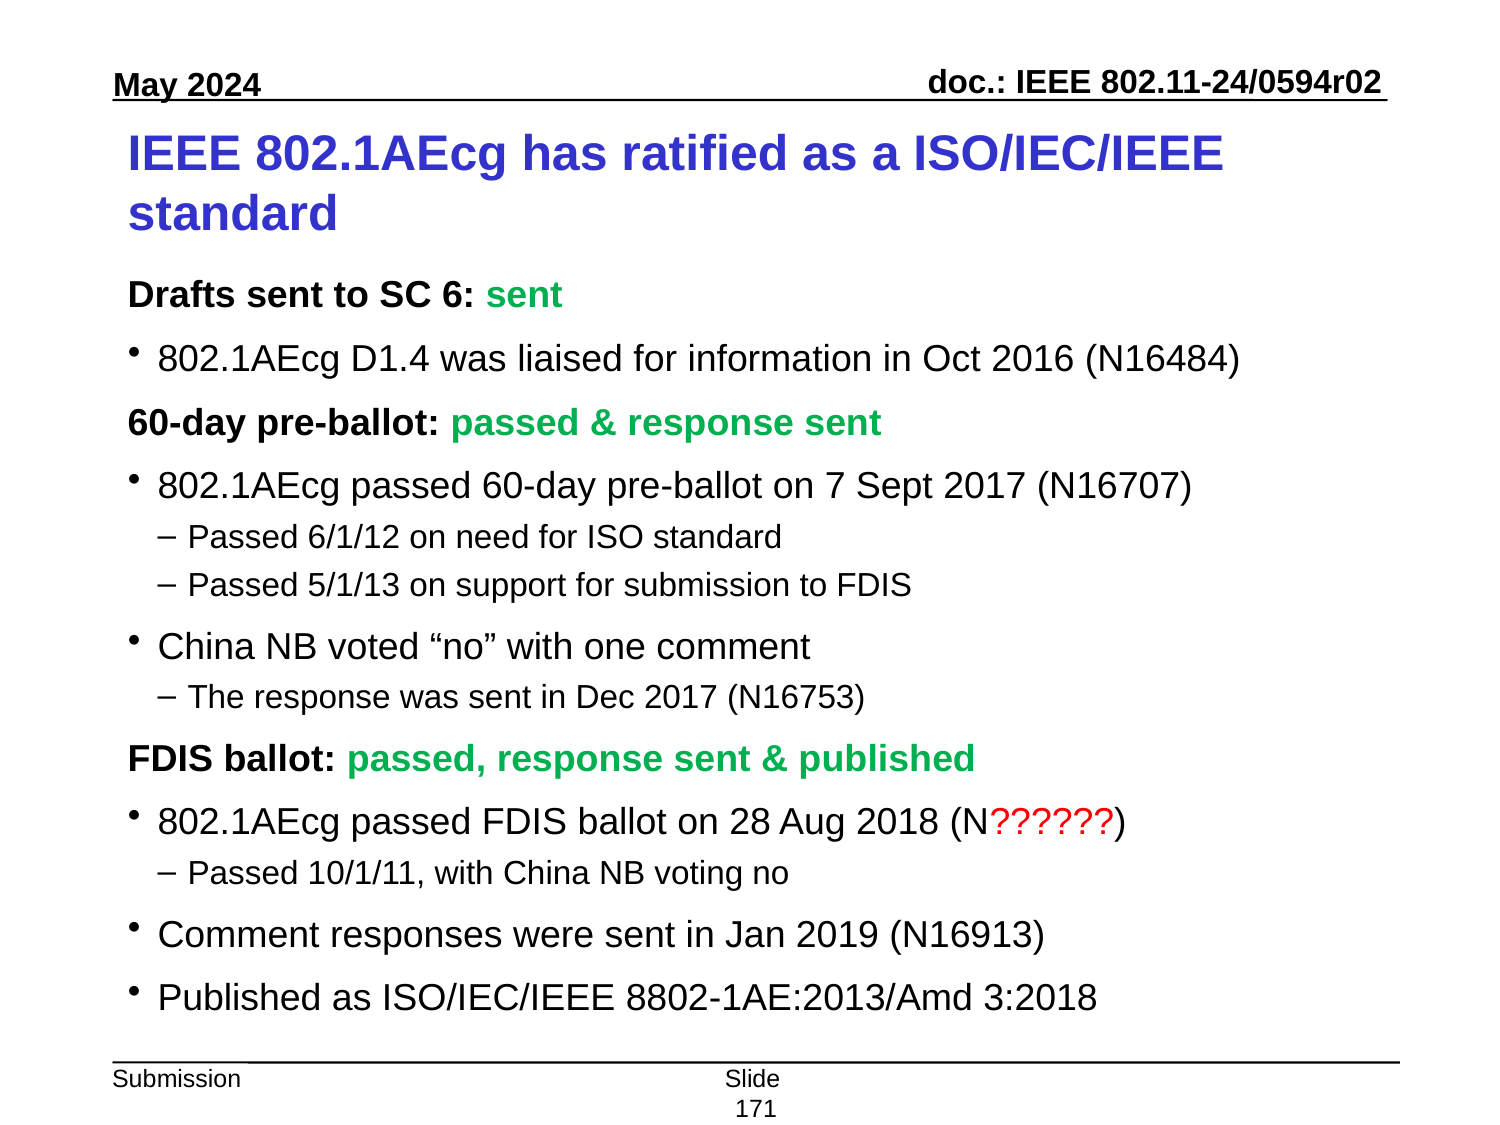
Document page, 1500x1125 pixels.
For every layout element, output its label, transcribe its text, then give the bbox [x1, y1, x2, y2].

title IEEE 802.1AEcg has ratified as a ISO/IEC/IEEE standard [112, 112, 1388, 262]
list Drafts sent to SC 6: sent 802.1AEcg D1.4 was liaised for information in Oct 2016 (N16484) 60-day pre-ballot: passed & response sent 802.1AEcg passed 60-day pre-ballot on 7 Sept 2017 (N16707) Passed 6/1/12 on need for ISO standard Passed 5/1/13 on support for submission to FDIS China NB voted “no” with one comment The response was sent in Dec 2017 (N16753) FDIS ballot: passed, response sent & published 802.1AEcg passed FDIS ballot on 28 Aug 2018 (N??????) Passed 10/1/11, with China NB voting no Comment responses were sent in Jan 2019 (N16913) Published as ISO/IEC/IEEE 8802-1AE:2013/Amd 3:2018 [112, 262, 1388, 938]
slide_number Slide 171 [709, 1061, 803, 1093]
